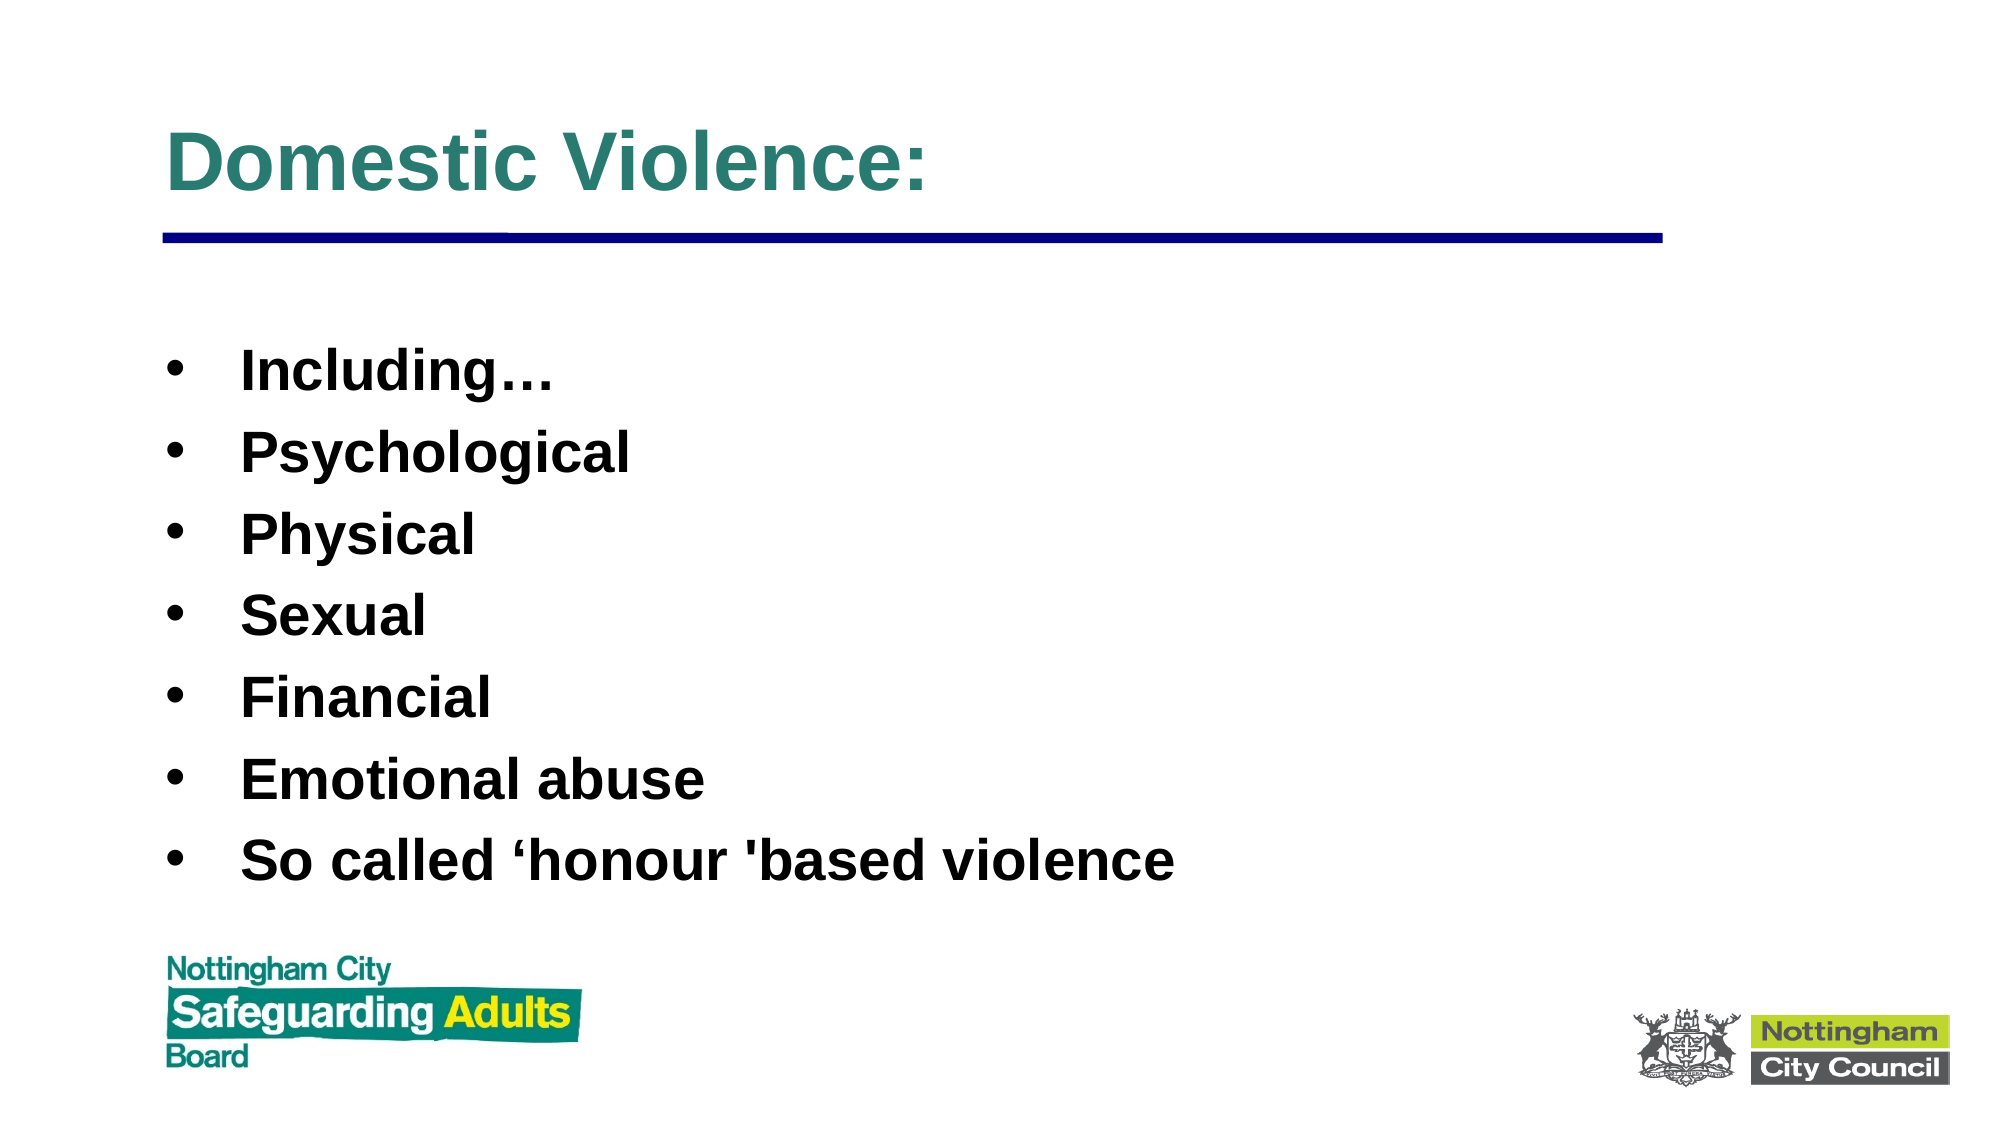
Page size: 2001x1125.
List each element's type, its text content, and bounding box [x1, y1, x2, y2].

title Domestic Violence: [150, 99, 1738, 288]
picture [1632, 1008, 1950, 1088]
picture [162, 949, 591, 1073]
list Including… Psychological Physical Sexual Financial Emotional abuse So called ‘honour 'based violence [150, 324, 1738, 950]
